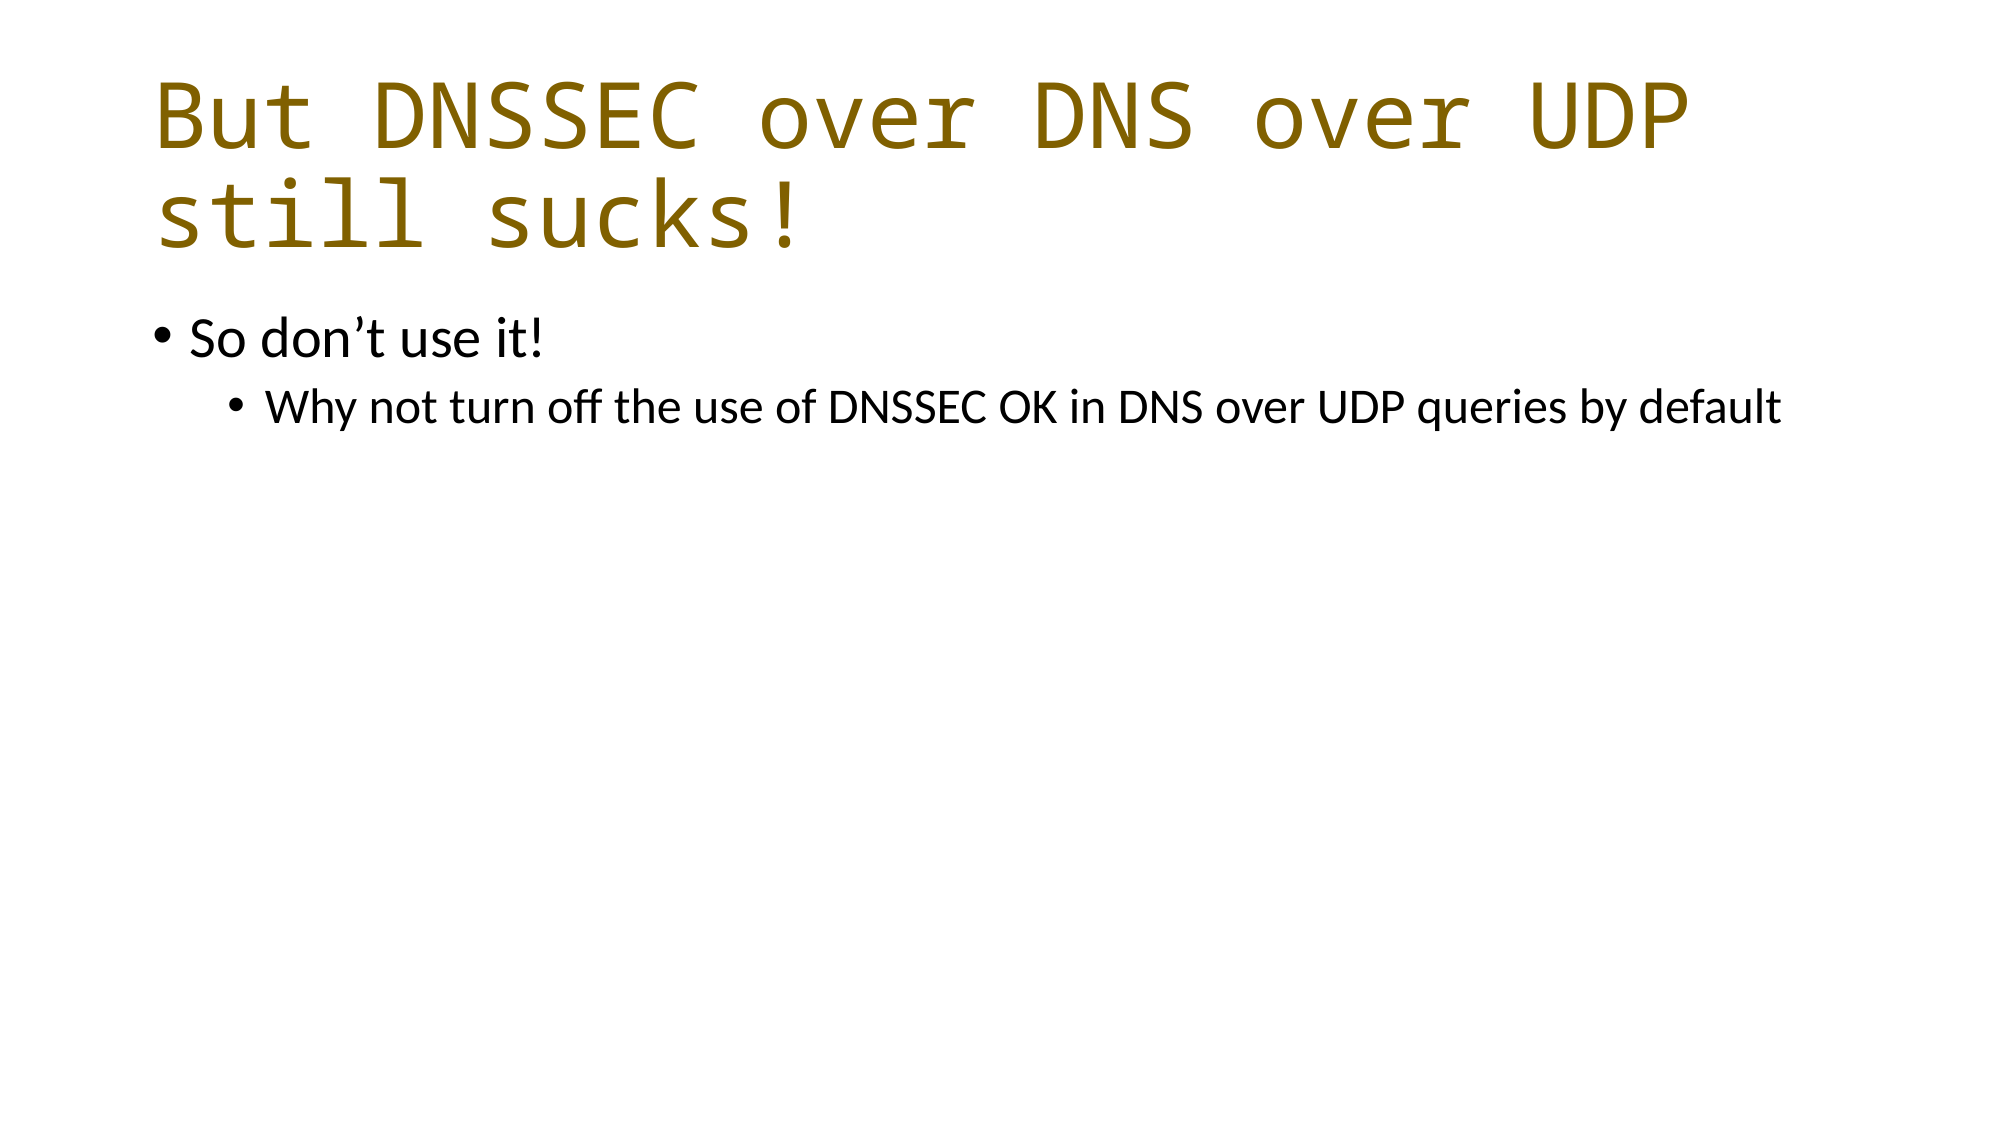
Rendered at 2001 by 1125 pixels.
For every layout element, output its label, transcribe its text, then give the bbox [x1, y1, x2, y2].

list So don’t use it! Why not turn off the use of DNSSEC OK in DNS over UDP queries by default [137, 299, 1863, 1014]
title But DNSSEC over DNS over UDP still sucks! [137, 59, 1863, 278]
